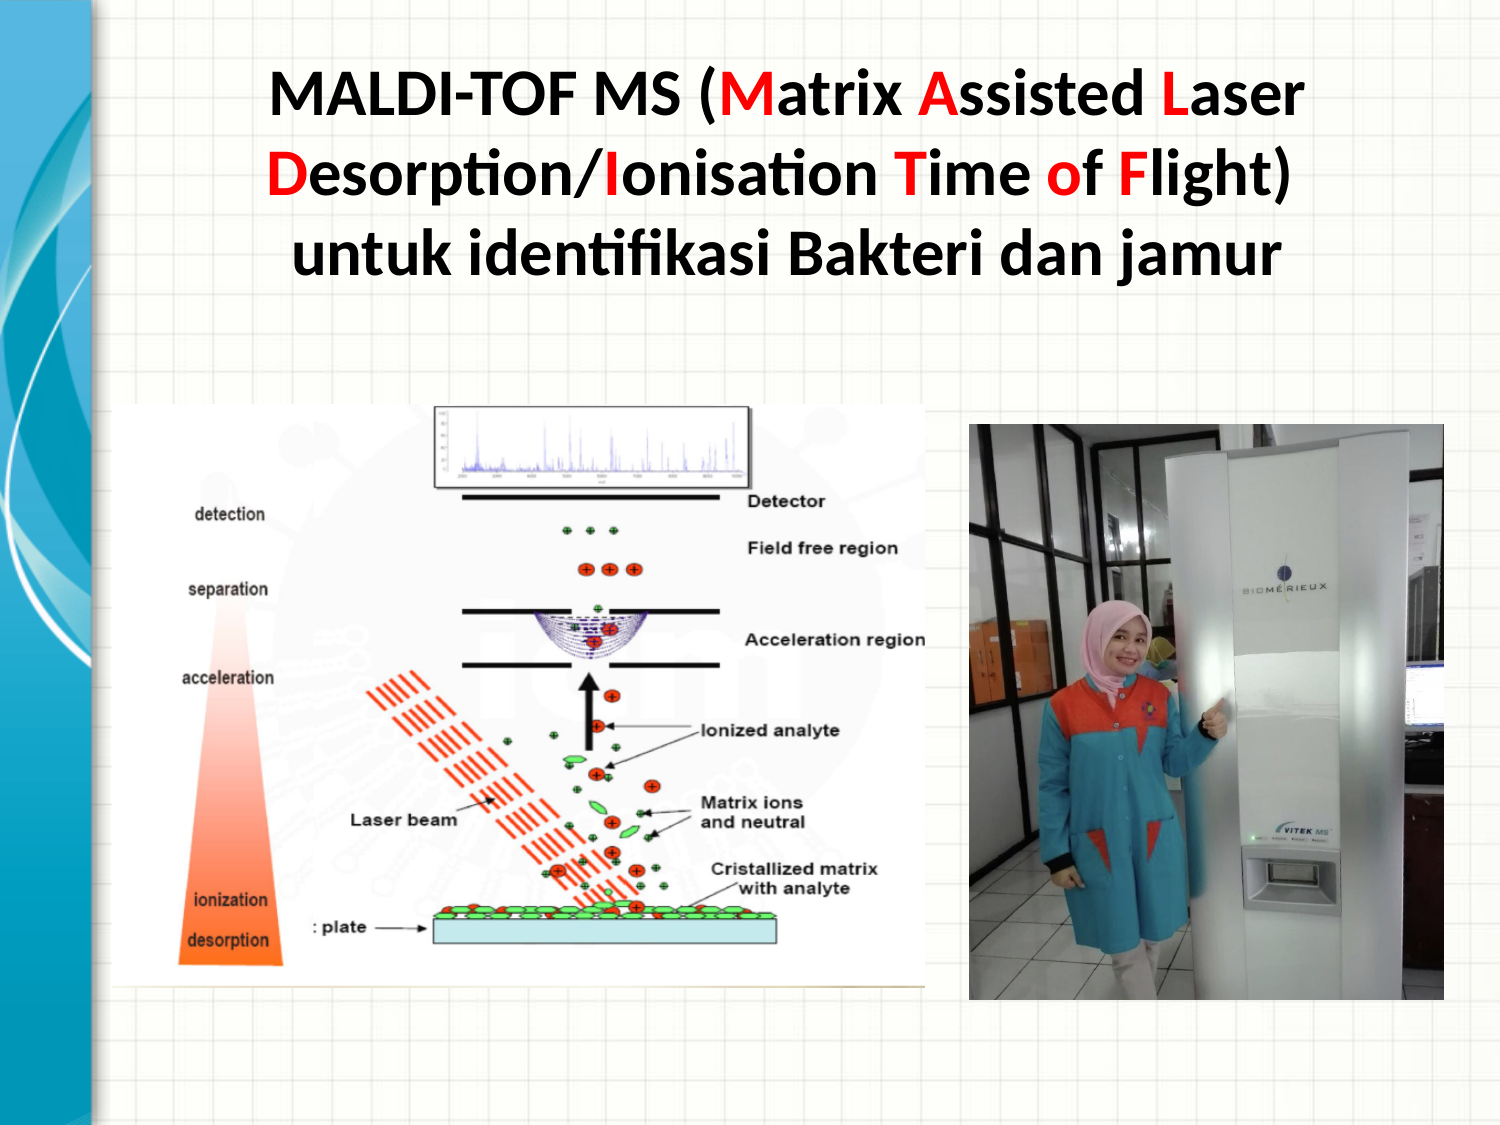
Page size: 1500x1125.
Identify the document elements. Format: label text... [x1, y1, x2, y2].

picture [0, 0, 1500, 1125]
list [949, 424, 1464, 1001]
title MALDI-TOF MS (Matrix Assisted Laser Desorption/Ionisation Time of Flight) untuk identifikasi Bakteri dan jamur [125, 75, 1450, 263]
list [112, 387, 926, 990]
